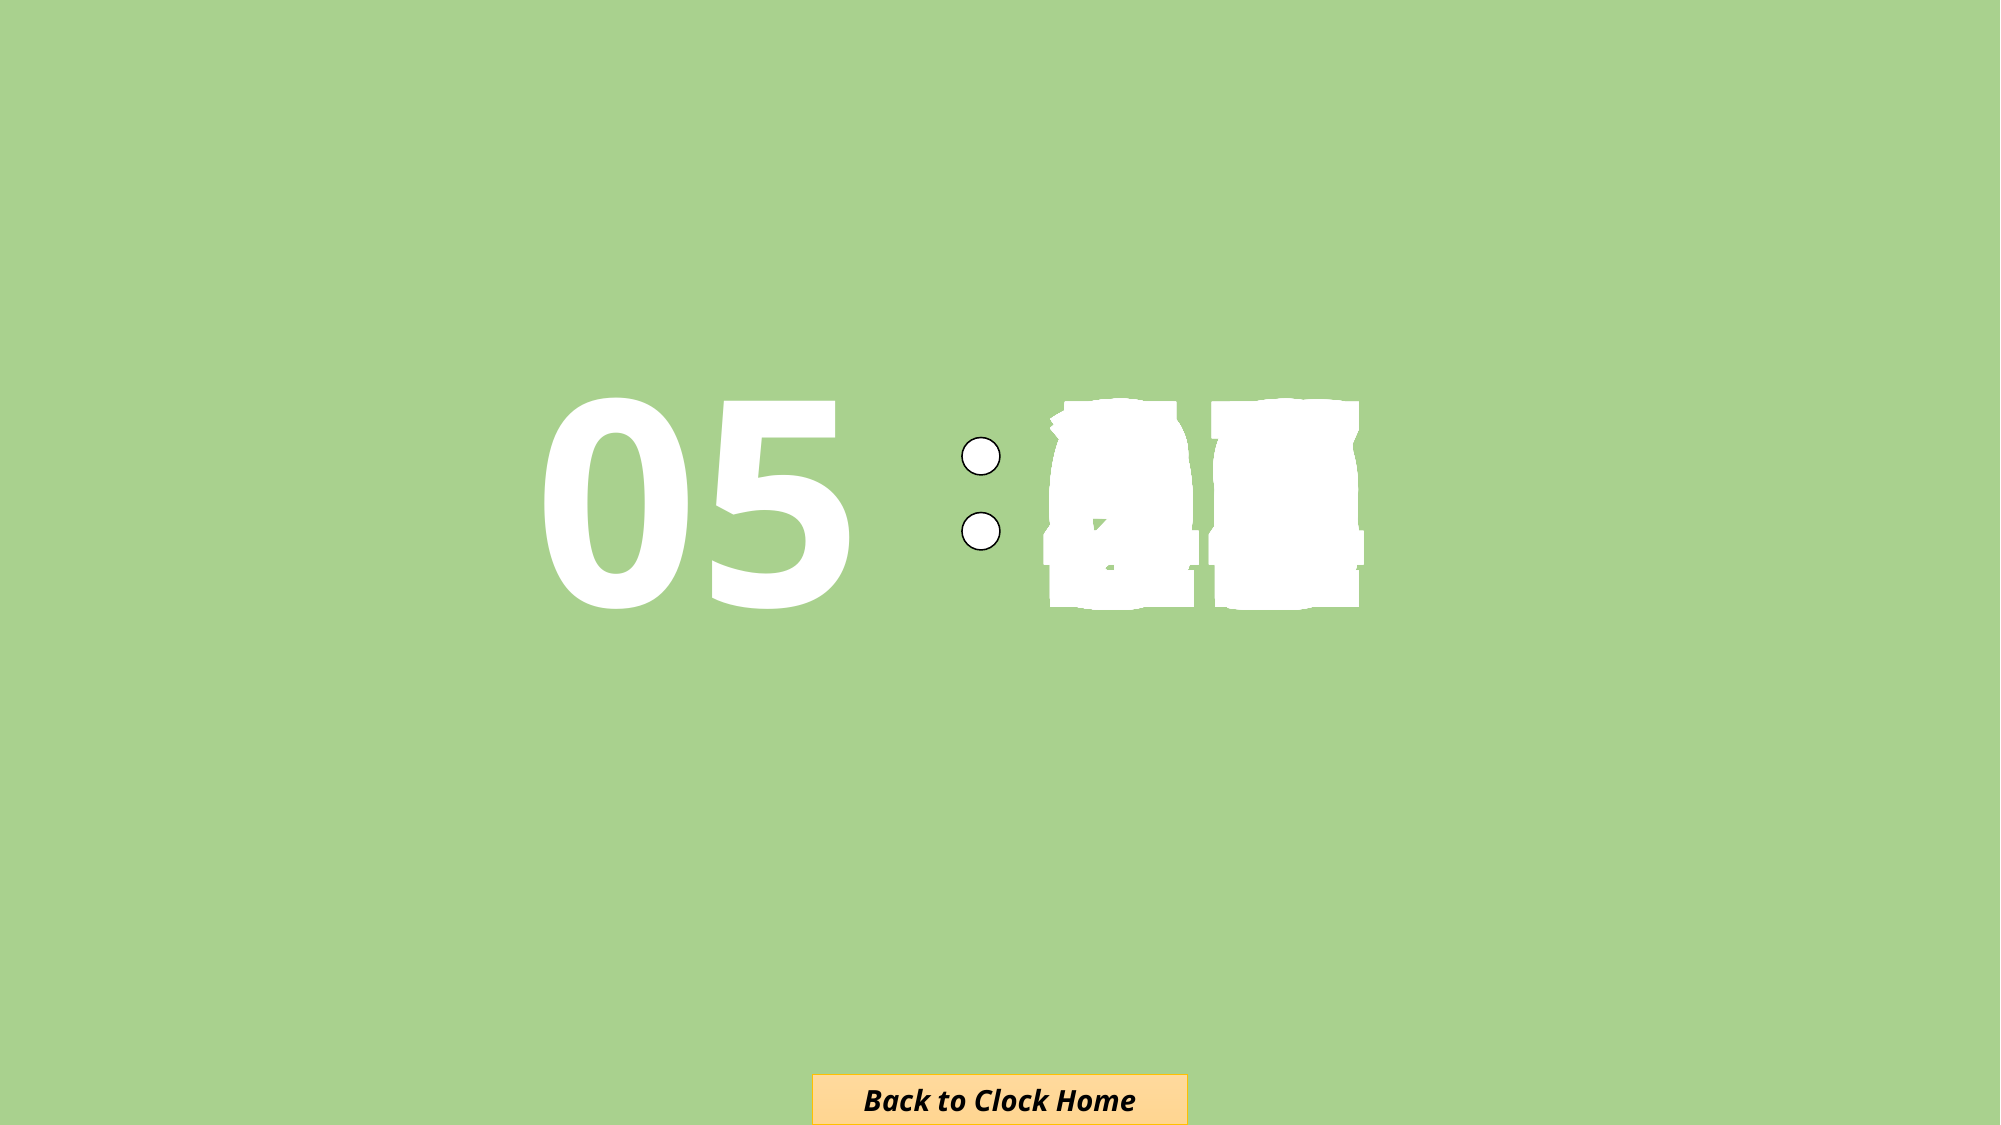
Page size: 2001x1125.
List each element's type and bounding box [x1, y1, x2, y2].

text_box [812, 1074, 1188, 1125]
text_box [519, 311, 1000, 672]
text_box [1024, 312, 1538, 673]
